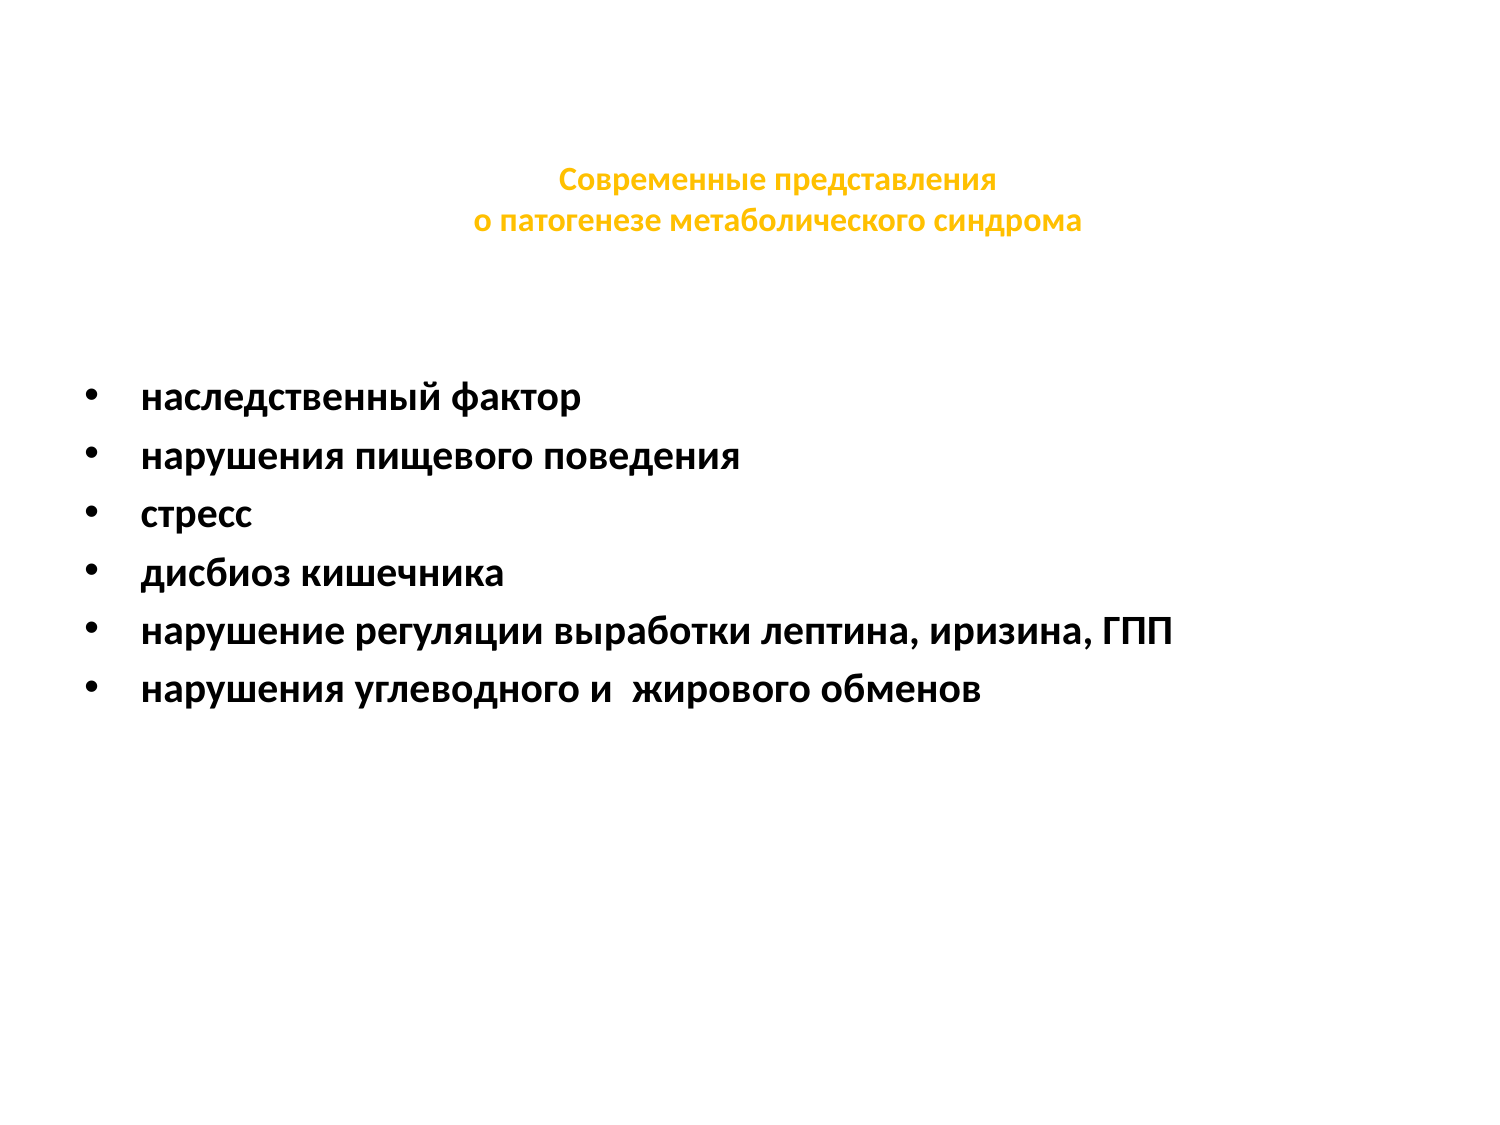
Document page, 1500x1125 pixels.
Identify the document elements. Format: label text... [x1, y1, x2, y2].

title Современные представления о патогенезе метаболического синдрома [65, 149, 1491, 287]
list наследственный фактор нарушения пищевого поведения стресс дисбиоз кишечника нарушение регуляции выработки лептина, иризина, ГПП нарушения углеводного и жирового обменов [69, 361, 1495, 1125]
